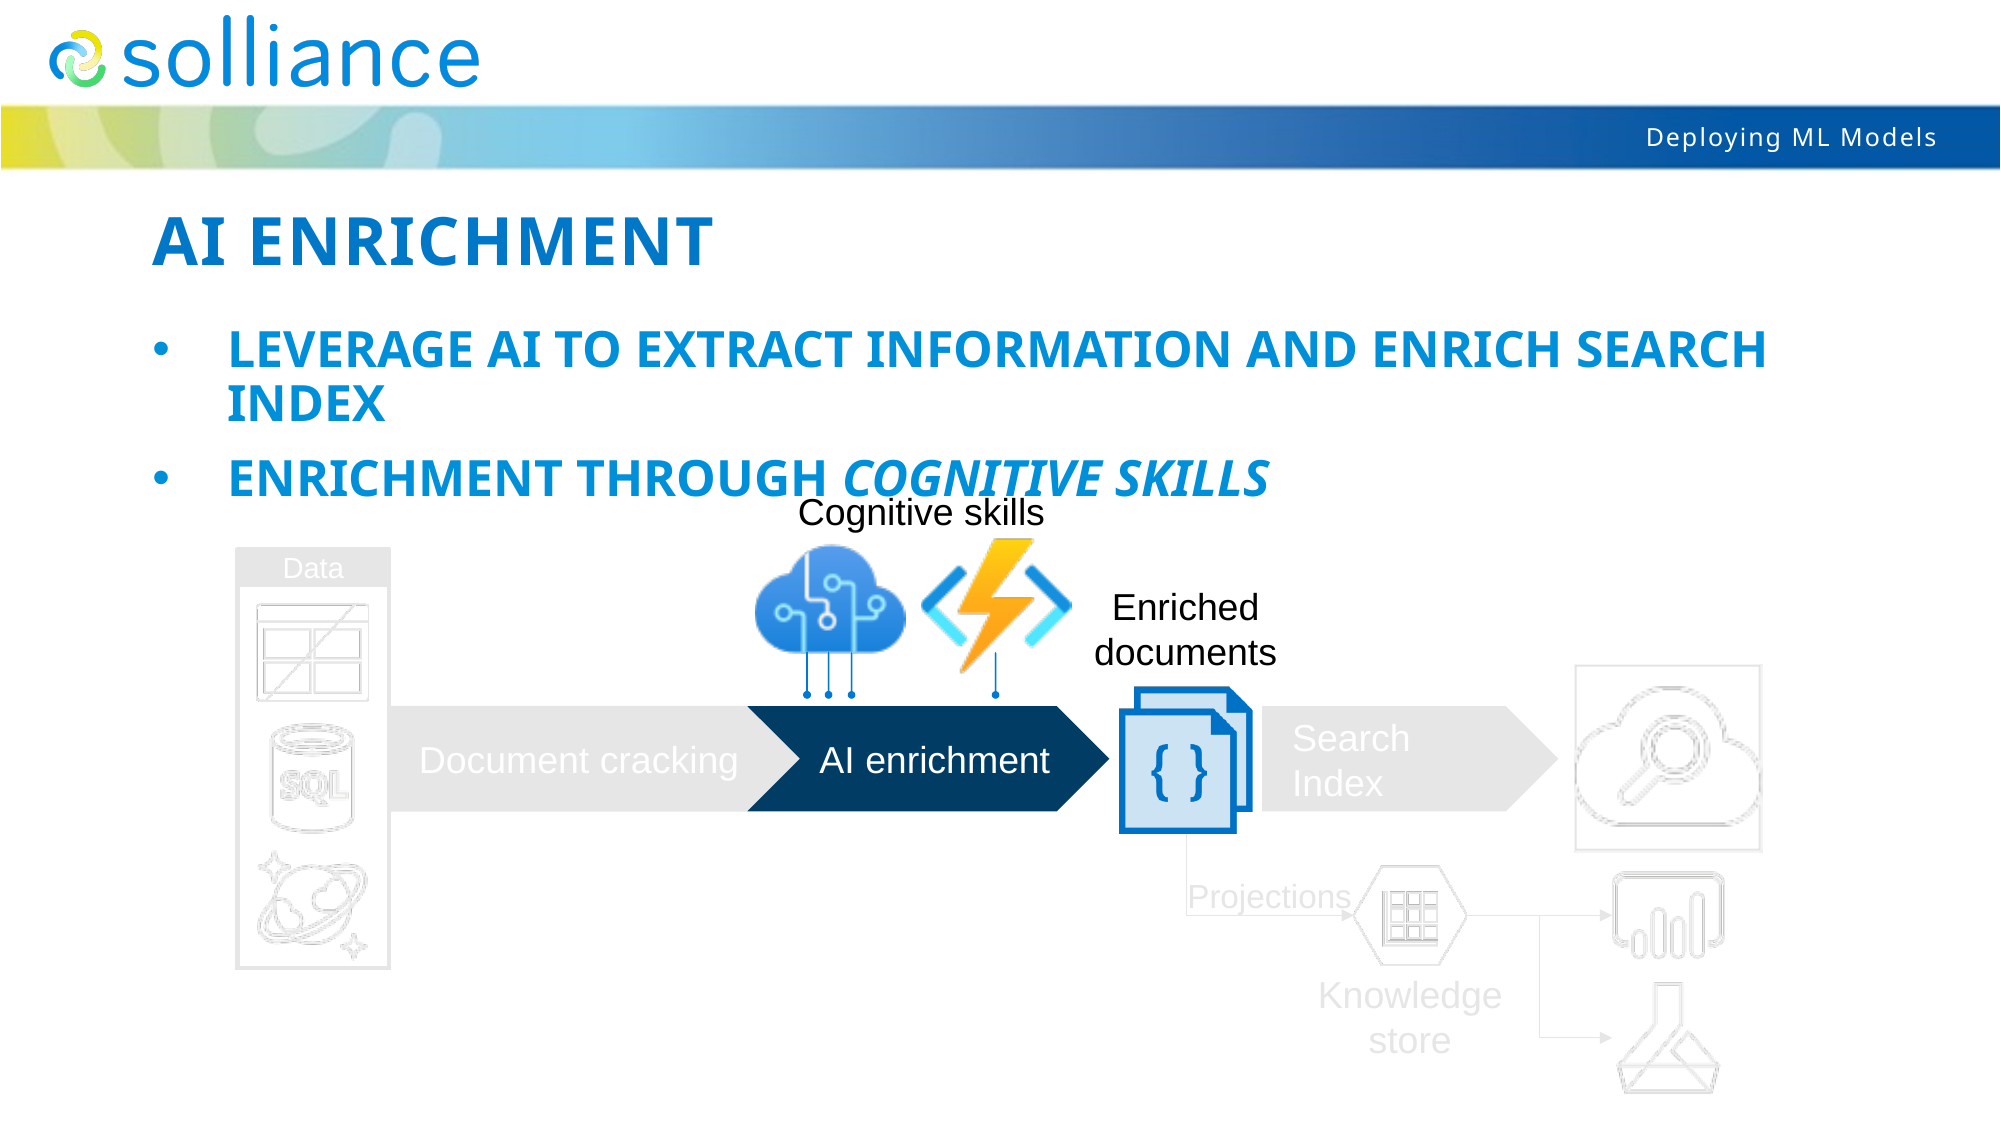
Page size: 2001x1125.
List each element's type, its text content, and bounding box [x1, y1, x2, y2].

list Leverage AI to extract information and enrich search index Enrichment through cognitive skills [137, 317, 1863, 1014]
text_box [237, 487, 1763, 1095]
title AI Enrichment [137, 190, 1863, 299]
picture [45, 15, 479, 91]
picture [0, 103, 2000, 171]
